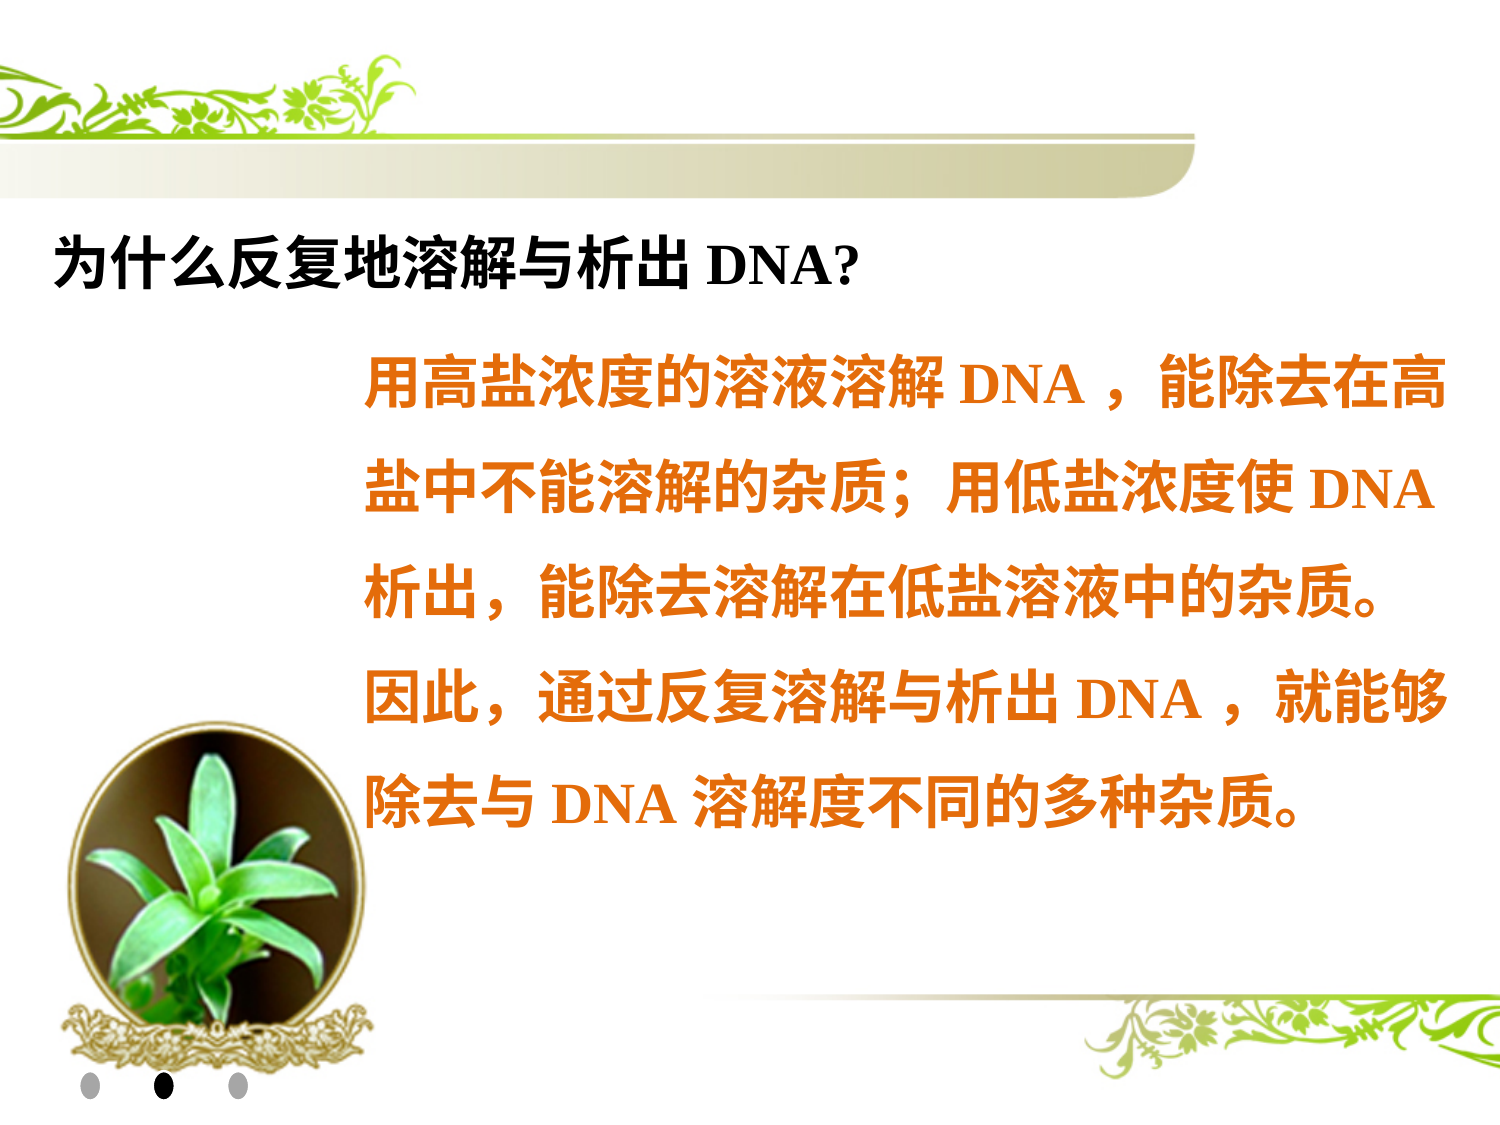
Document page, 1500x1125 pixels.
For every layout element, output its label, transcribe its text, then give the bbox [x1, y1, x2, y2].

text_box 为什么反复地溶解与析出DNA? [40, 185, 1010, 302]
text_box 用高盐浓度的溶液溶解DNA，能除去在高盐中不能溶解的杂质；用低盐浓度使DNA析出，能除去溶解在低盐溶液中的杂质。因此，通过反复溶解与析出DNA，就能够除去与DNA溶解度不同的多种杂质。 [348, 302, 1471, 843]
picture [0, 0, 1500, 1125]
